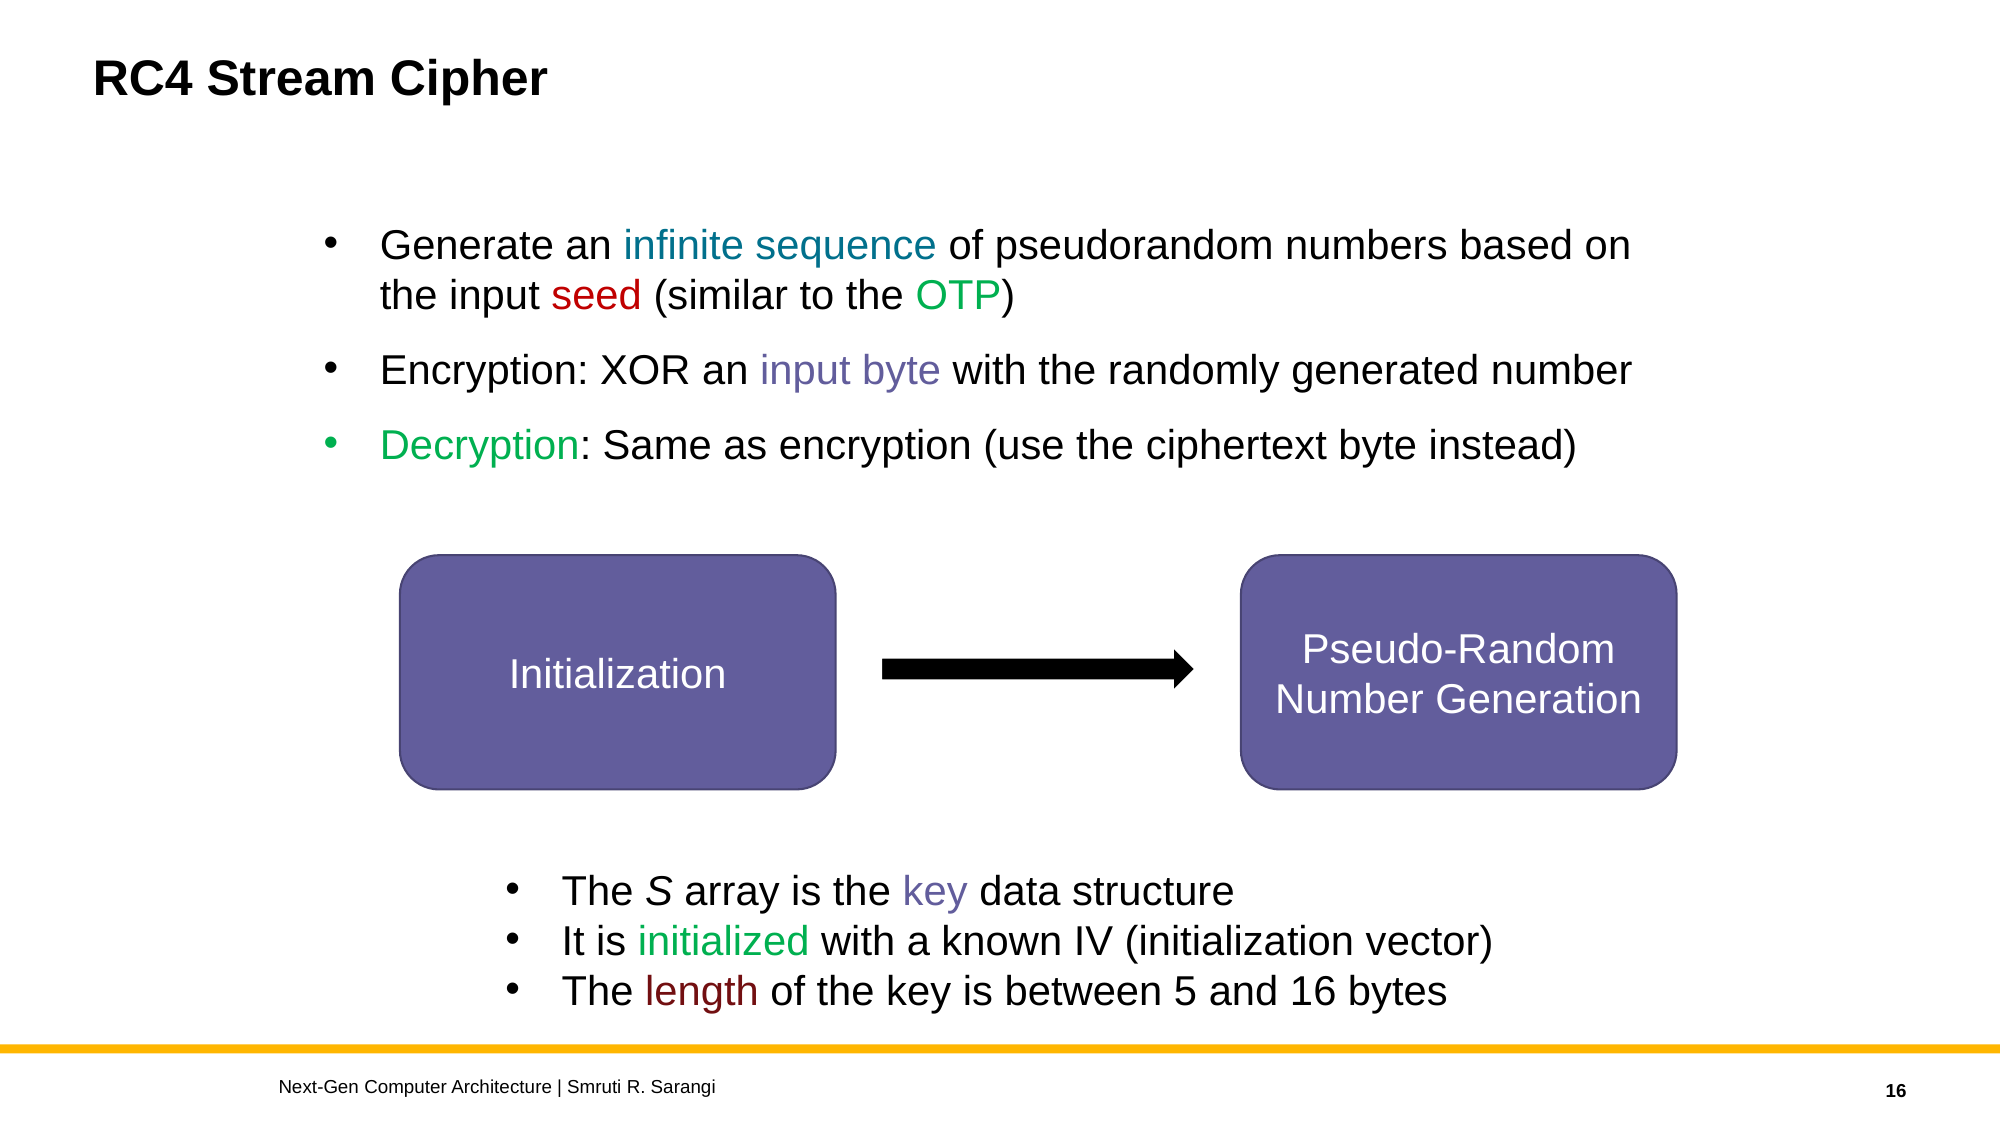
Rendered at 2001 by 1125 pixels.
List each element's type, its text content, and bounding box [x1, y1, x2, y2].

text_box [878, 641, 1199, 697]
text_box The S array is the key data structure It is initialized with a known IV (initialization vector) The length of the key is between 5 and 16 bytes [490, 856, 1510, 1021]
title RC4 Stream Cipher [78, 45, 1578, 180]
list Generate an infinite sequence of pseudorandom numbers based on the input seed (similar to the OTP) Encryption: XOR an input byte with the randomly generated number Decryption: Same as encryption (use the ciphertext byte instead) [308, 210, 1692, 489]
text_box Pseudo-Random Number Generation [1239, 554, 1678, 791]
slide_number 16 [1711, 1071, 1922, 1109]
footer Next-Gen Computer Architecture | Smruti R. Sarangi [263, 1067, 1464, 1105]
text_box Initialization [398, 554, 837, 791]
